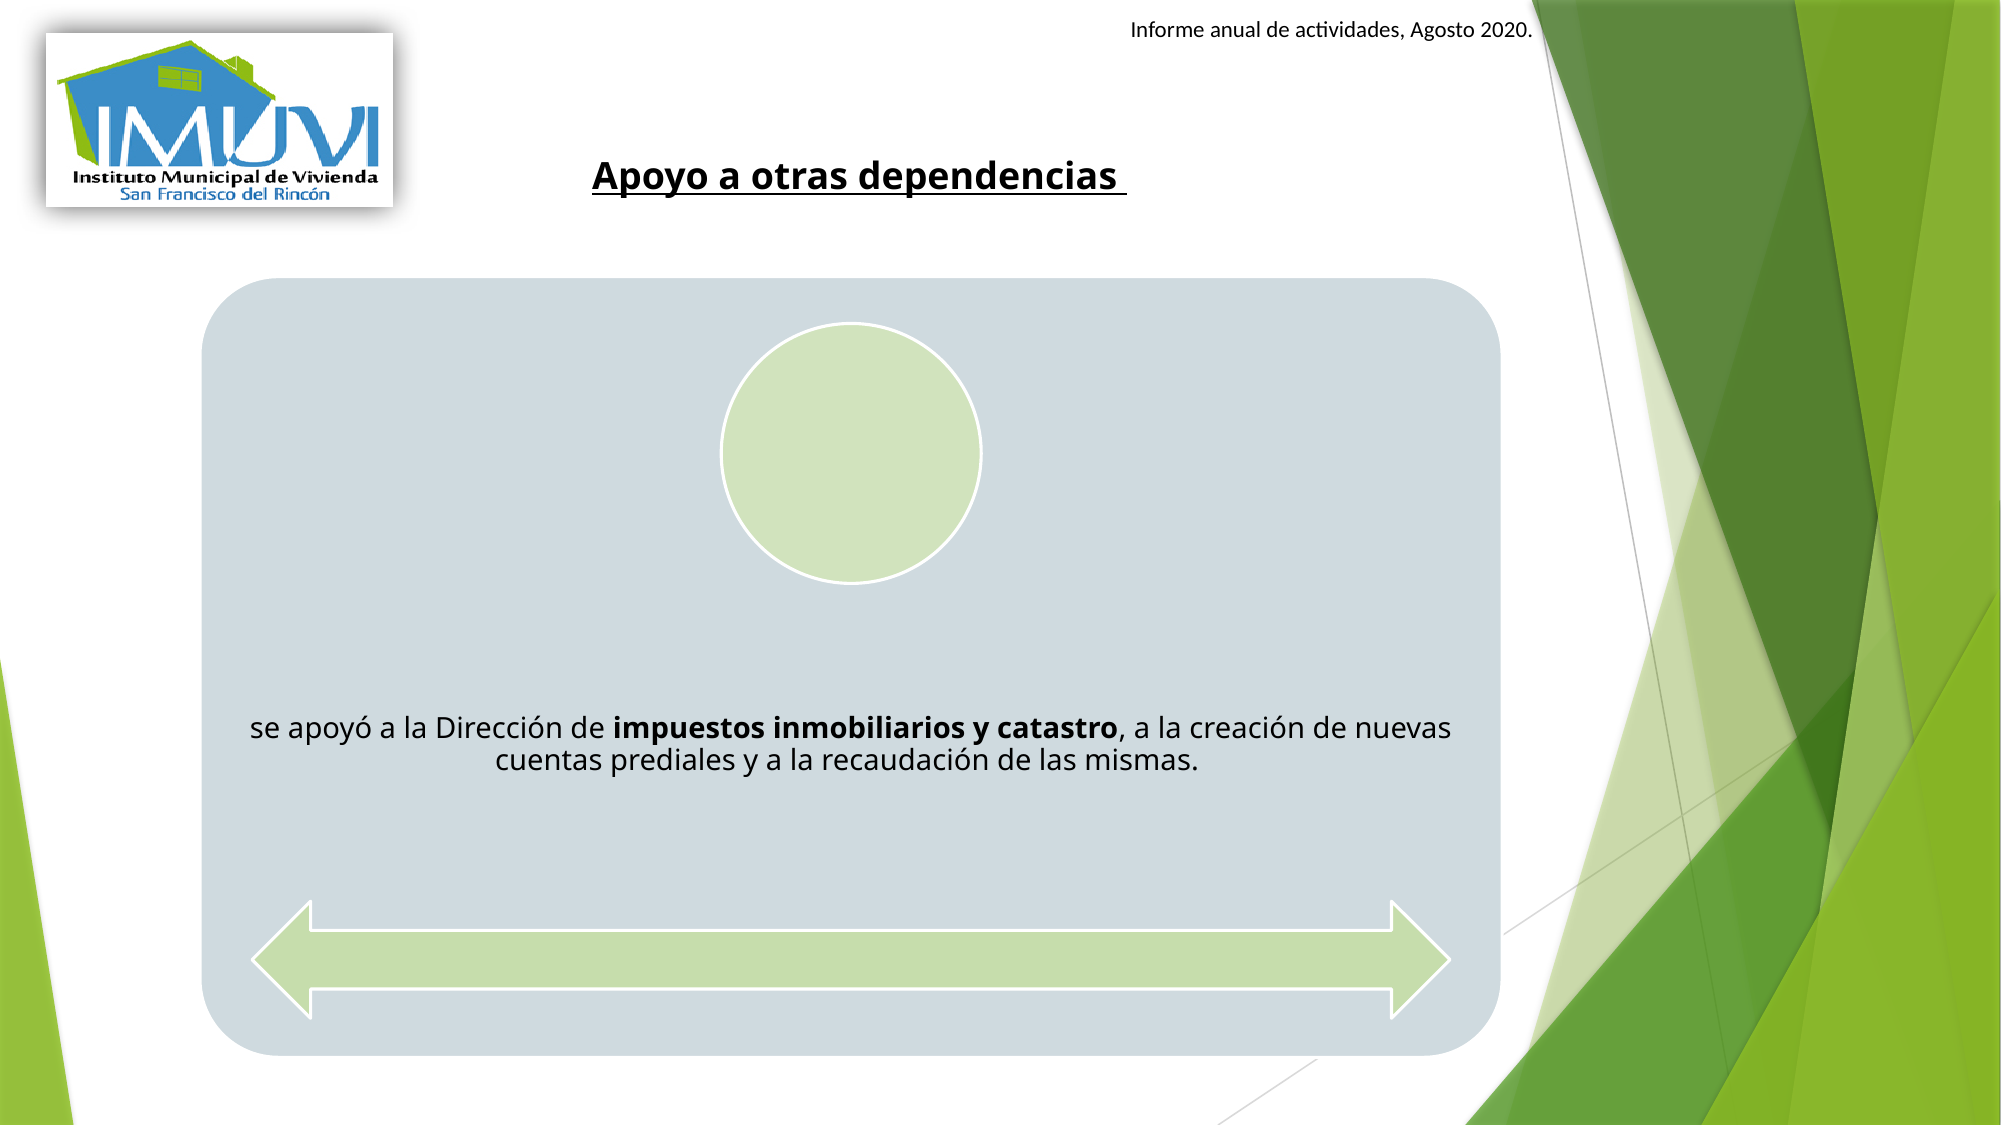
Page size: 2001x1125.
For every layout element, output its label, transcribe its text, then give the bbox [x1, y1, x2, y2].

text_box Apoyo a otras dependencias [445, 54, 1274, 205]
picture [46, 33, 393, 207]
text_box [199, 276, 1503, 1058]
text_box Informe anual de actividades, Agosto 2020. [776, 7, 1846, 50]
